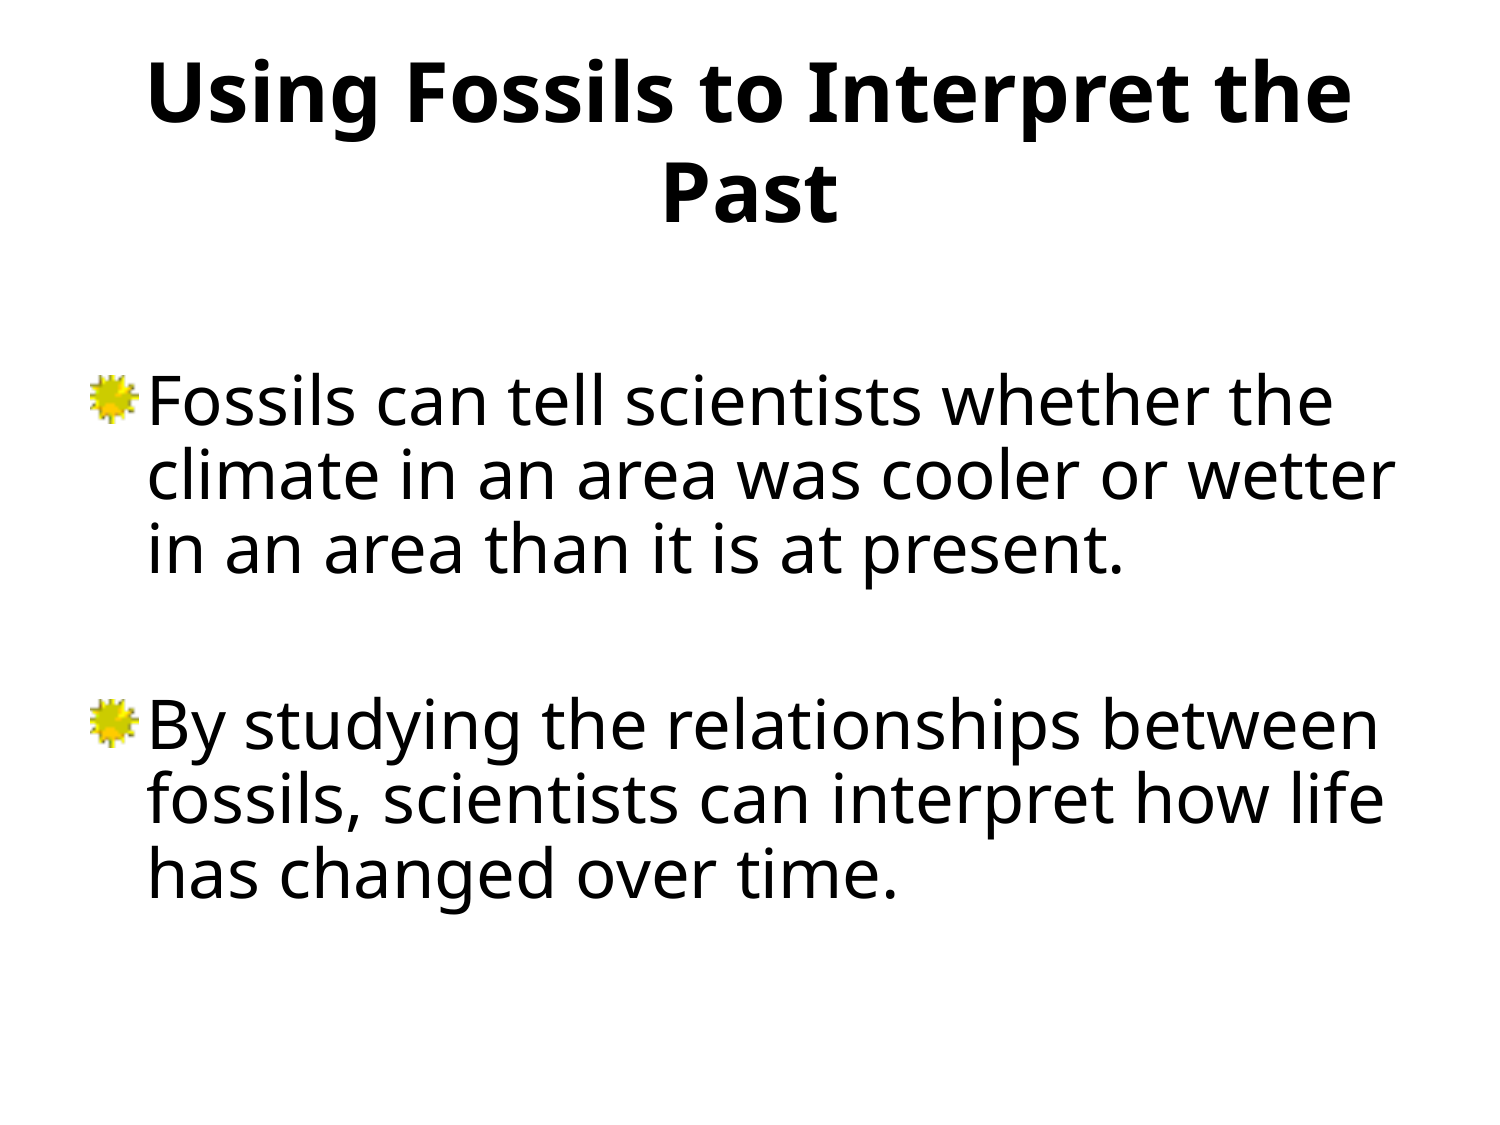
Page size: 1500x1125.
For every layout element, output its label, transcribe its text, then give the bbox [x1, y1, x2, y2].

list Fossils can tell scientists whether the climate in an area was cooler or wetter in an area than it is at present. By studying the relationships between fossils, scientists can interpret how life has changed over time. [74, 262, 1426, 1006]
title Using Fossils to Interpret the Past [74, 44, 1426, 233]
picture [90, 699, 139, 748]
picture [90, 375, 139, 424]
